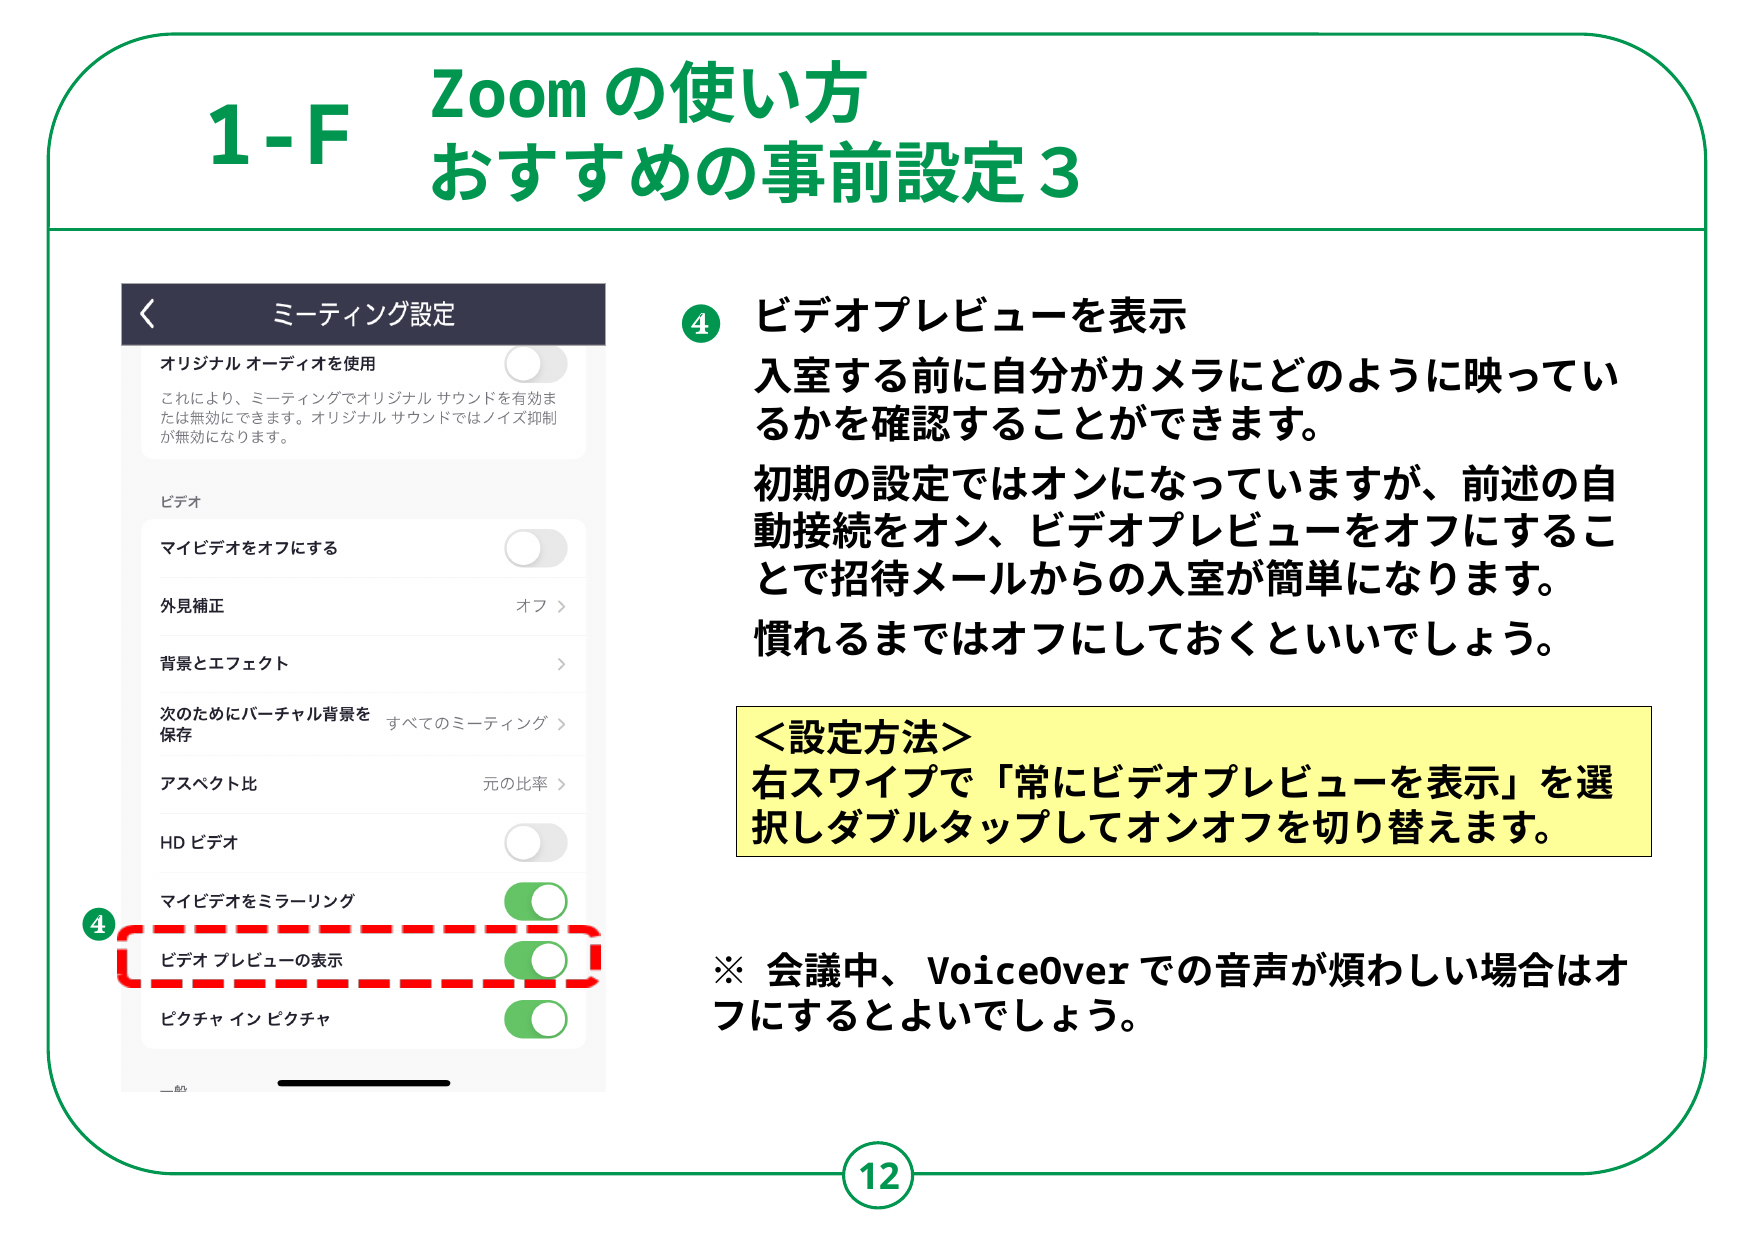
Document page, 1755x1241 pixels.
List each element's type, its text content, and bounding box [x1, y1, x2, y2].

text_box Zoomの使い方 おすすめの事前設定３ [427, 50, 1398, 211]
text_box ❹ [65, 882, 115, 958]
text_box ビデオプレビューを表示 入室する前に自分がカメラにどのように映っているかを確認することができます。 初期の設定ではオンになっていますが、前述の自動接続をオン、ビデオプレビューをオフにすることで招待メールからの入室が簡単になります。 慣れるまではオフにしておくといいでしょう。 [738, 283, 1654, 669]
text_box 1-F [189, 73, 376, 189]
text_box ※ 会議中、VoiceOverでの音声が煩わしい場合はオフにするとよいでしょう。 [695, 939, 1647, 1045]
text_box ＜設定方法＞ 右スワイプで「常にビデオプレビューを表示」を選択しダブルタップしてオンオフを切り替えます。 [736, 706, 1652, 857]
picture [117, 283, 606, 1092]
text_box ❹ [664, 277, 759, 362]
